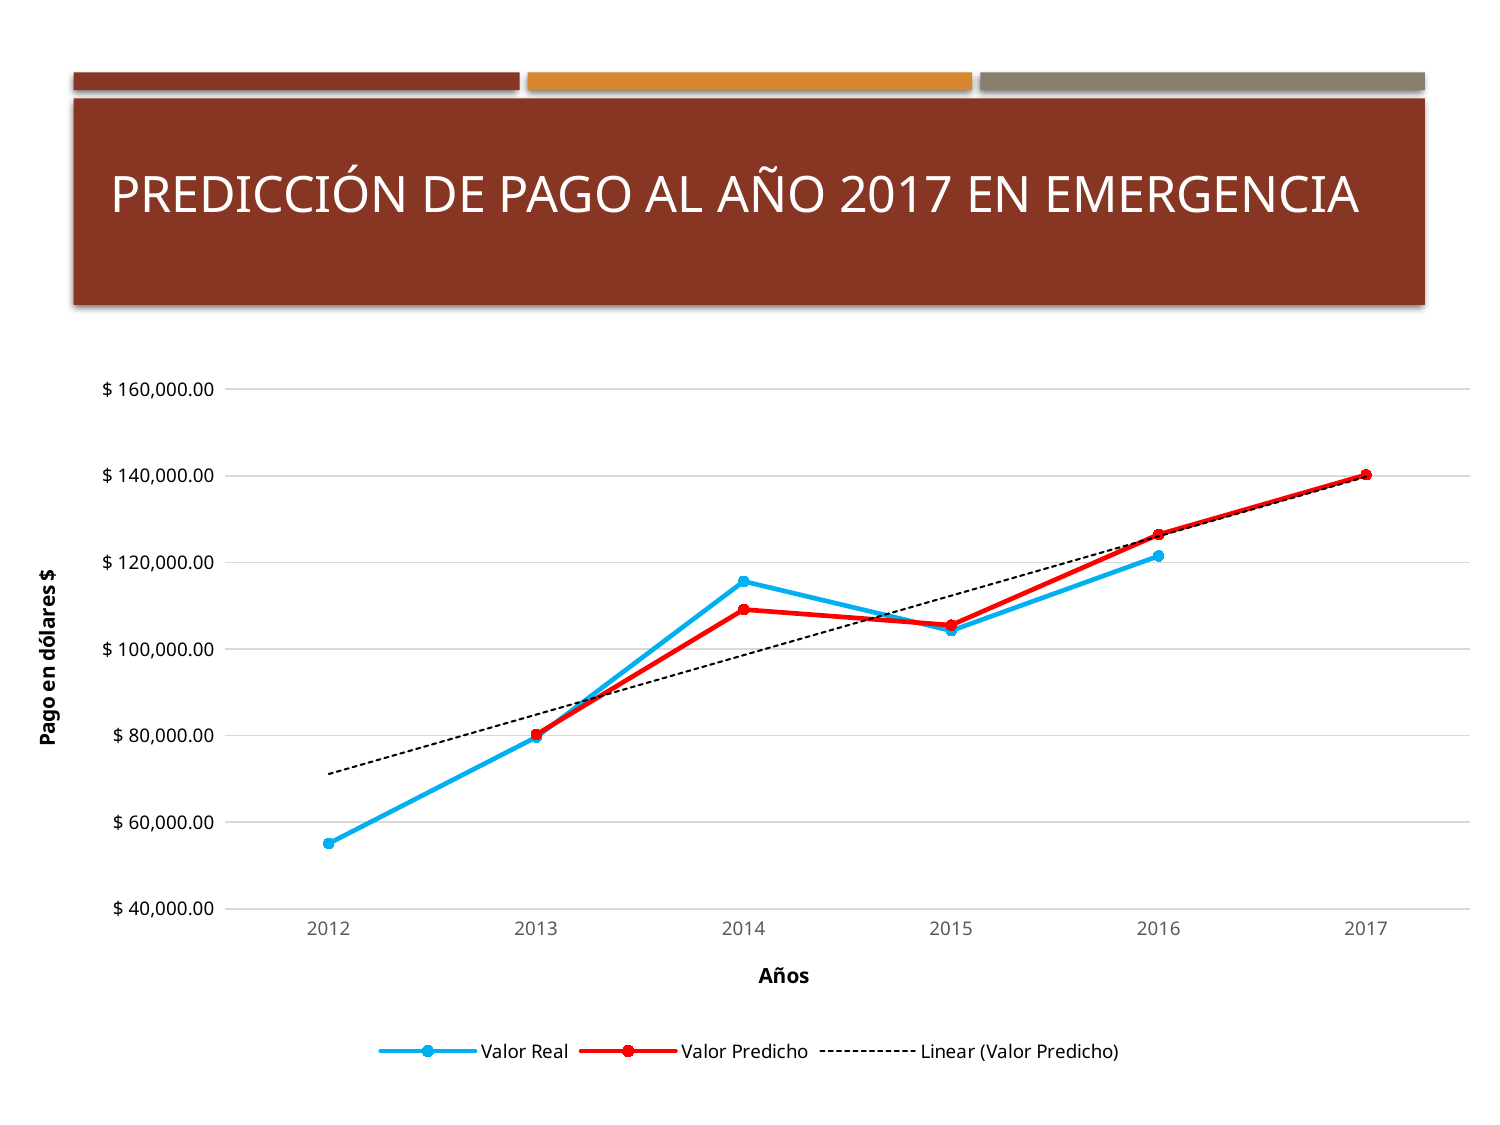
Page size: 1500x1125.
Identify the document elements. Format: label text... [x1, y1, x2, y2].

chart [0, 361, 1500, 1071]
title PREDICCIÓN DE PAGO AL AÑO 2017 EN EMERGENCIA [95, 112, 1406, 291]
